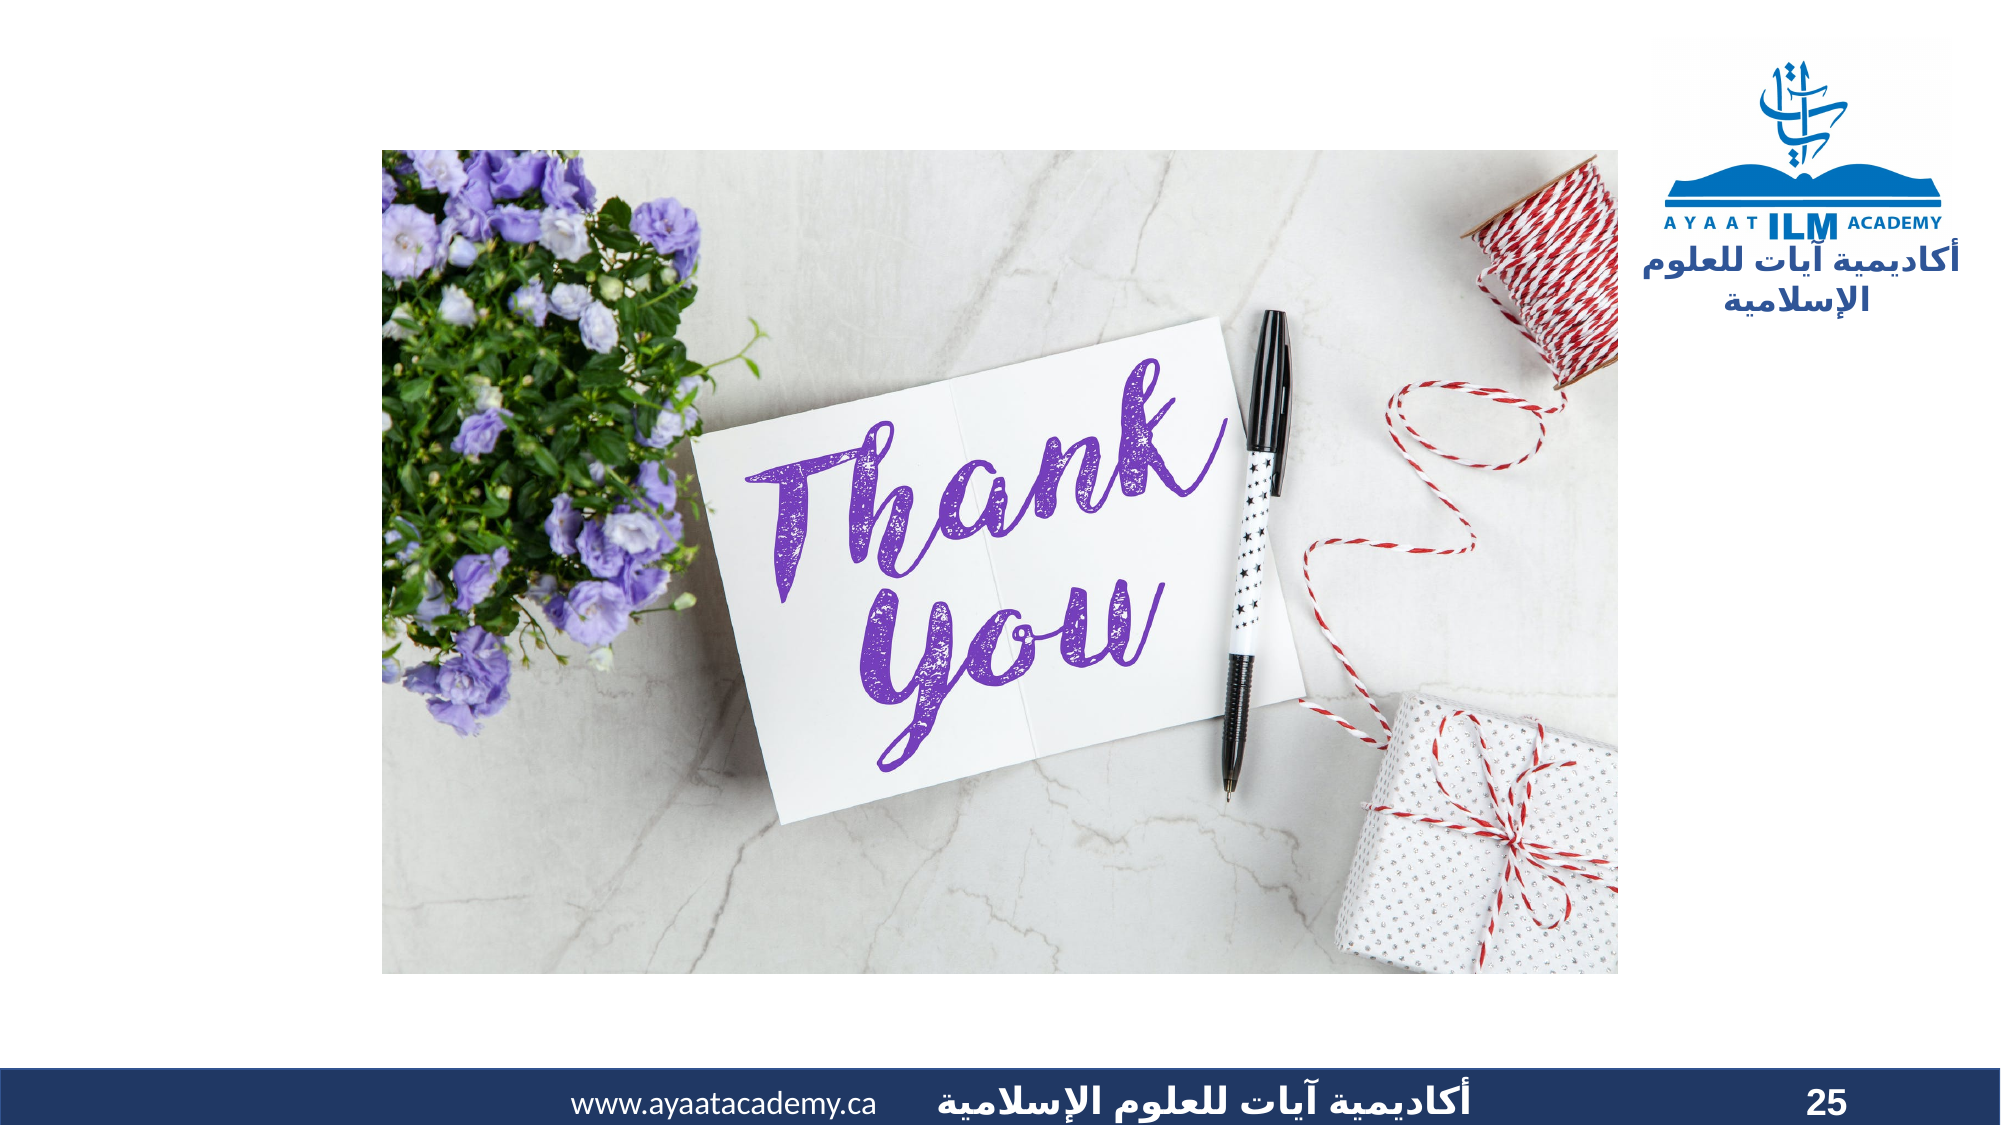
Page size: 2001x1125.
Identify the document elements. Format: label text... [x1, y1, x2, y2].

slide_number 25 [1412, 1070, 1863, 1125]
picture [382, 150, 1618, 974]
picture [1651, 37, 1952, 257]
